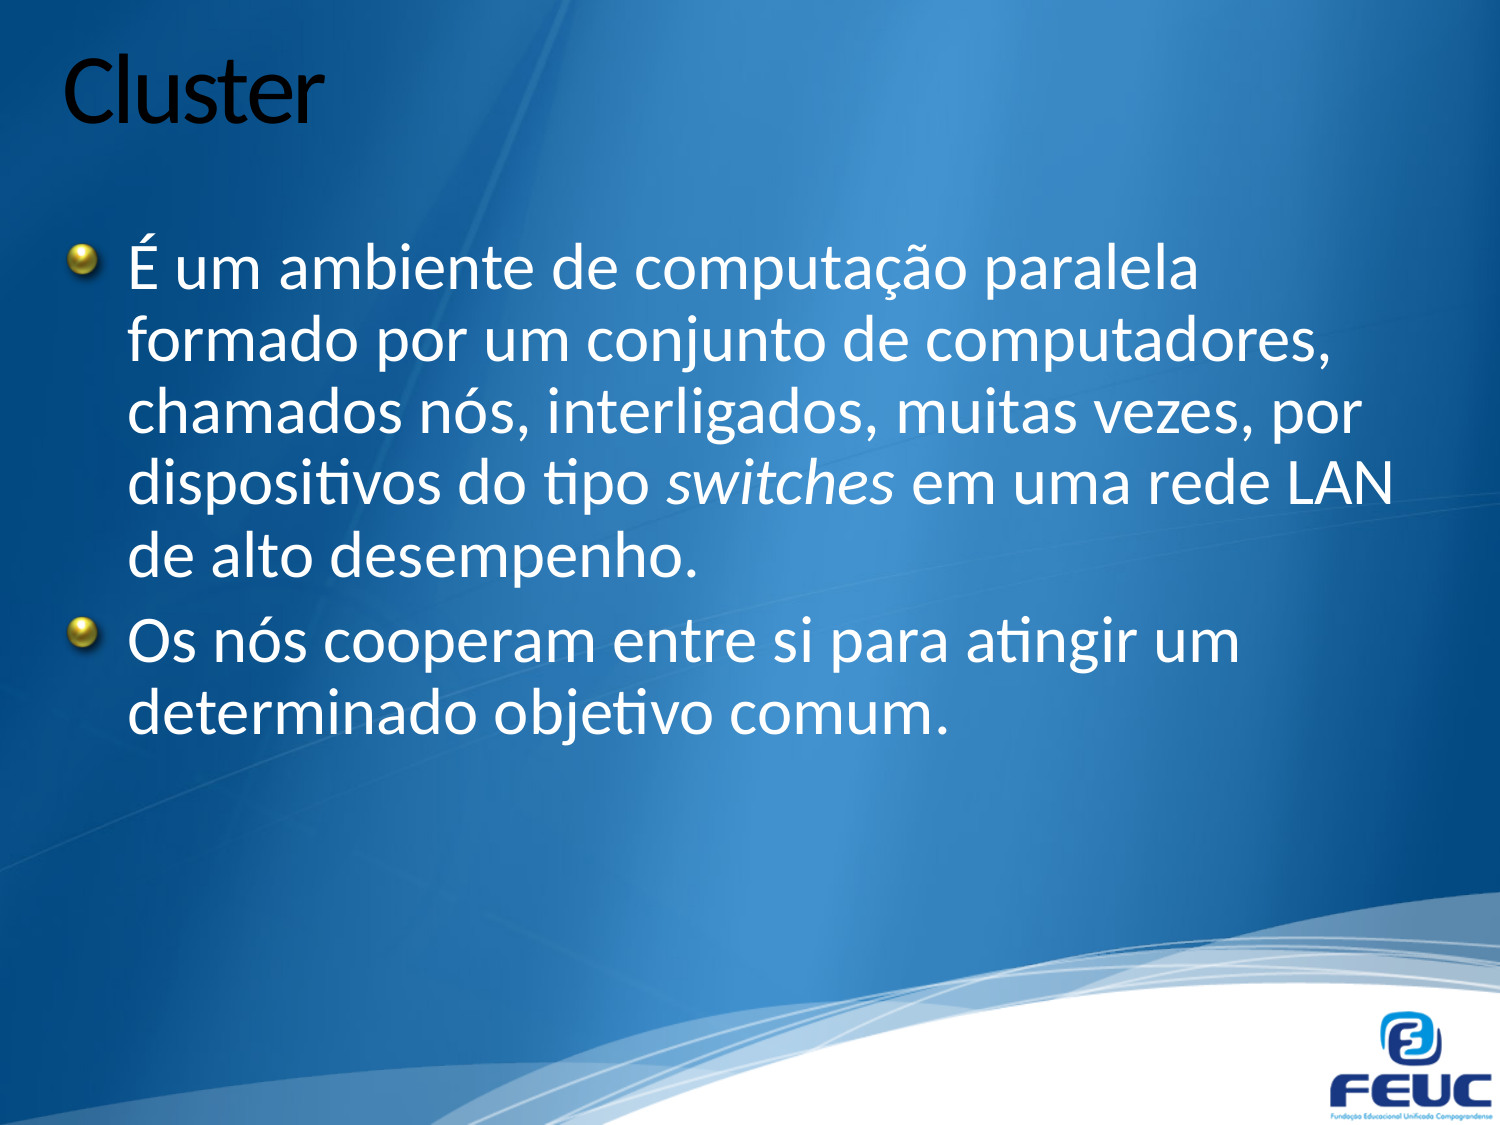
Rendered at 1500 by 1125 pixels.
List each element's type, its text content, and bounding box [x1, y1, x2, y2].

title Cluster [62, 37, 1438, 147]
list É um ambiente de computação paralela formado por um conjunto de computadores, chamados nós, interligados, muitas vezes, por dispositivos do tipo switches em uma rede LAN de alto desempenho. Os nós cooperam entre si para atingir um determinado objetivo comum. [62, 231, 1438, 757]
picture [0, 0, 1500, 1125]
